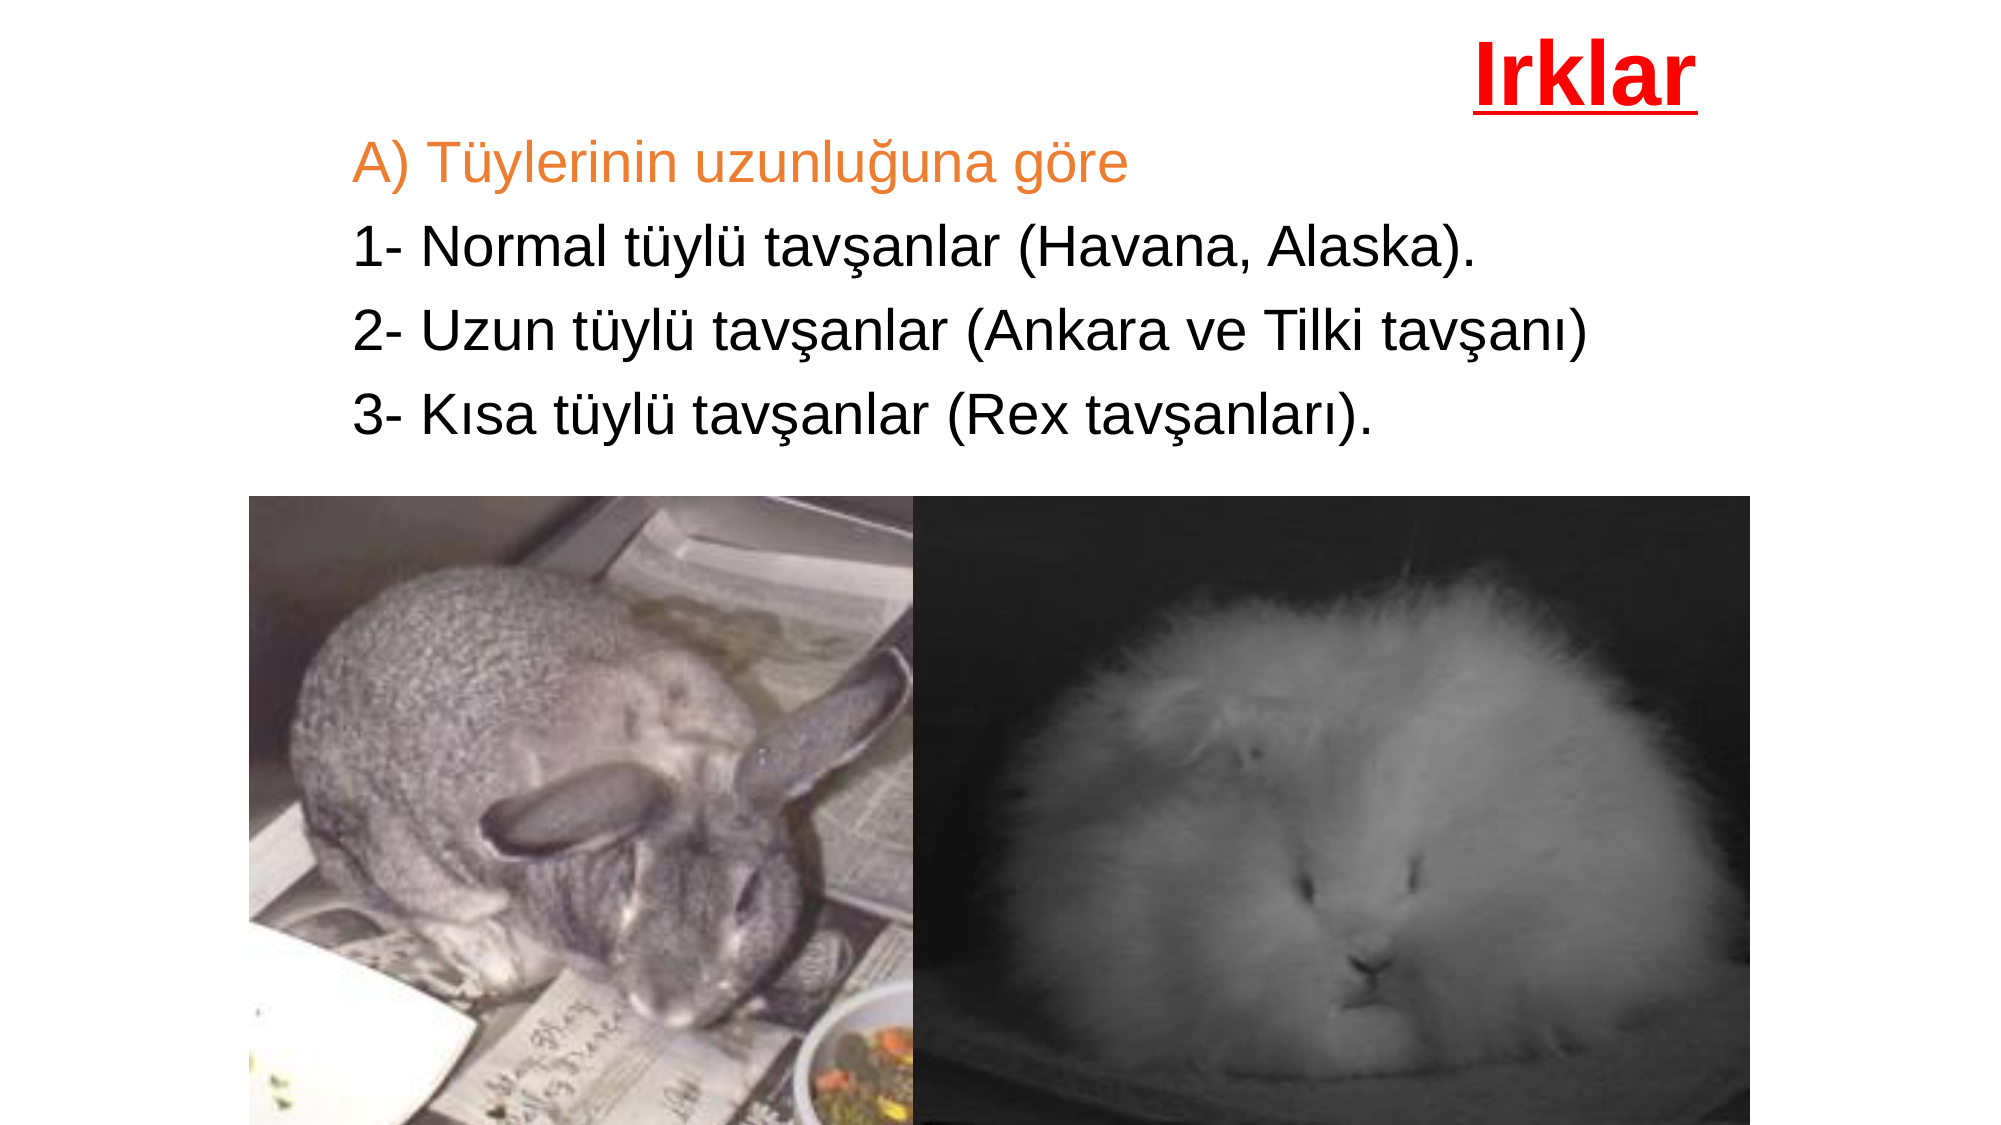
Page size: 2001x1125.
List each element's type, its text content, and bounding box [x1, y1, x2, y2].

text_box Irklar [437, 12, 1713, 125]
picture [249, 496, 1750, 1125]
list A) Tüylerinin uzunluğuna göre 1- Normal tüylü tavşanlar (Havana, Alaska). 2- Uzun tüylü tavşanlar (Ankara ve Tilki tavşanı) 3- Kısa tüylü tavşanlar (Rex tavşanları). [337, 125, 1700, 496]
